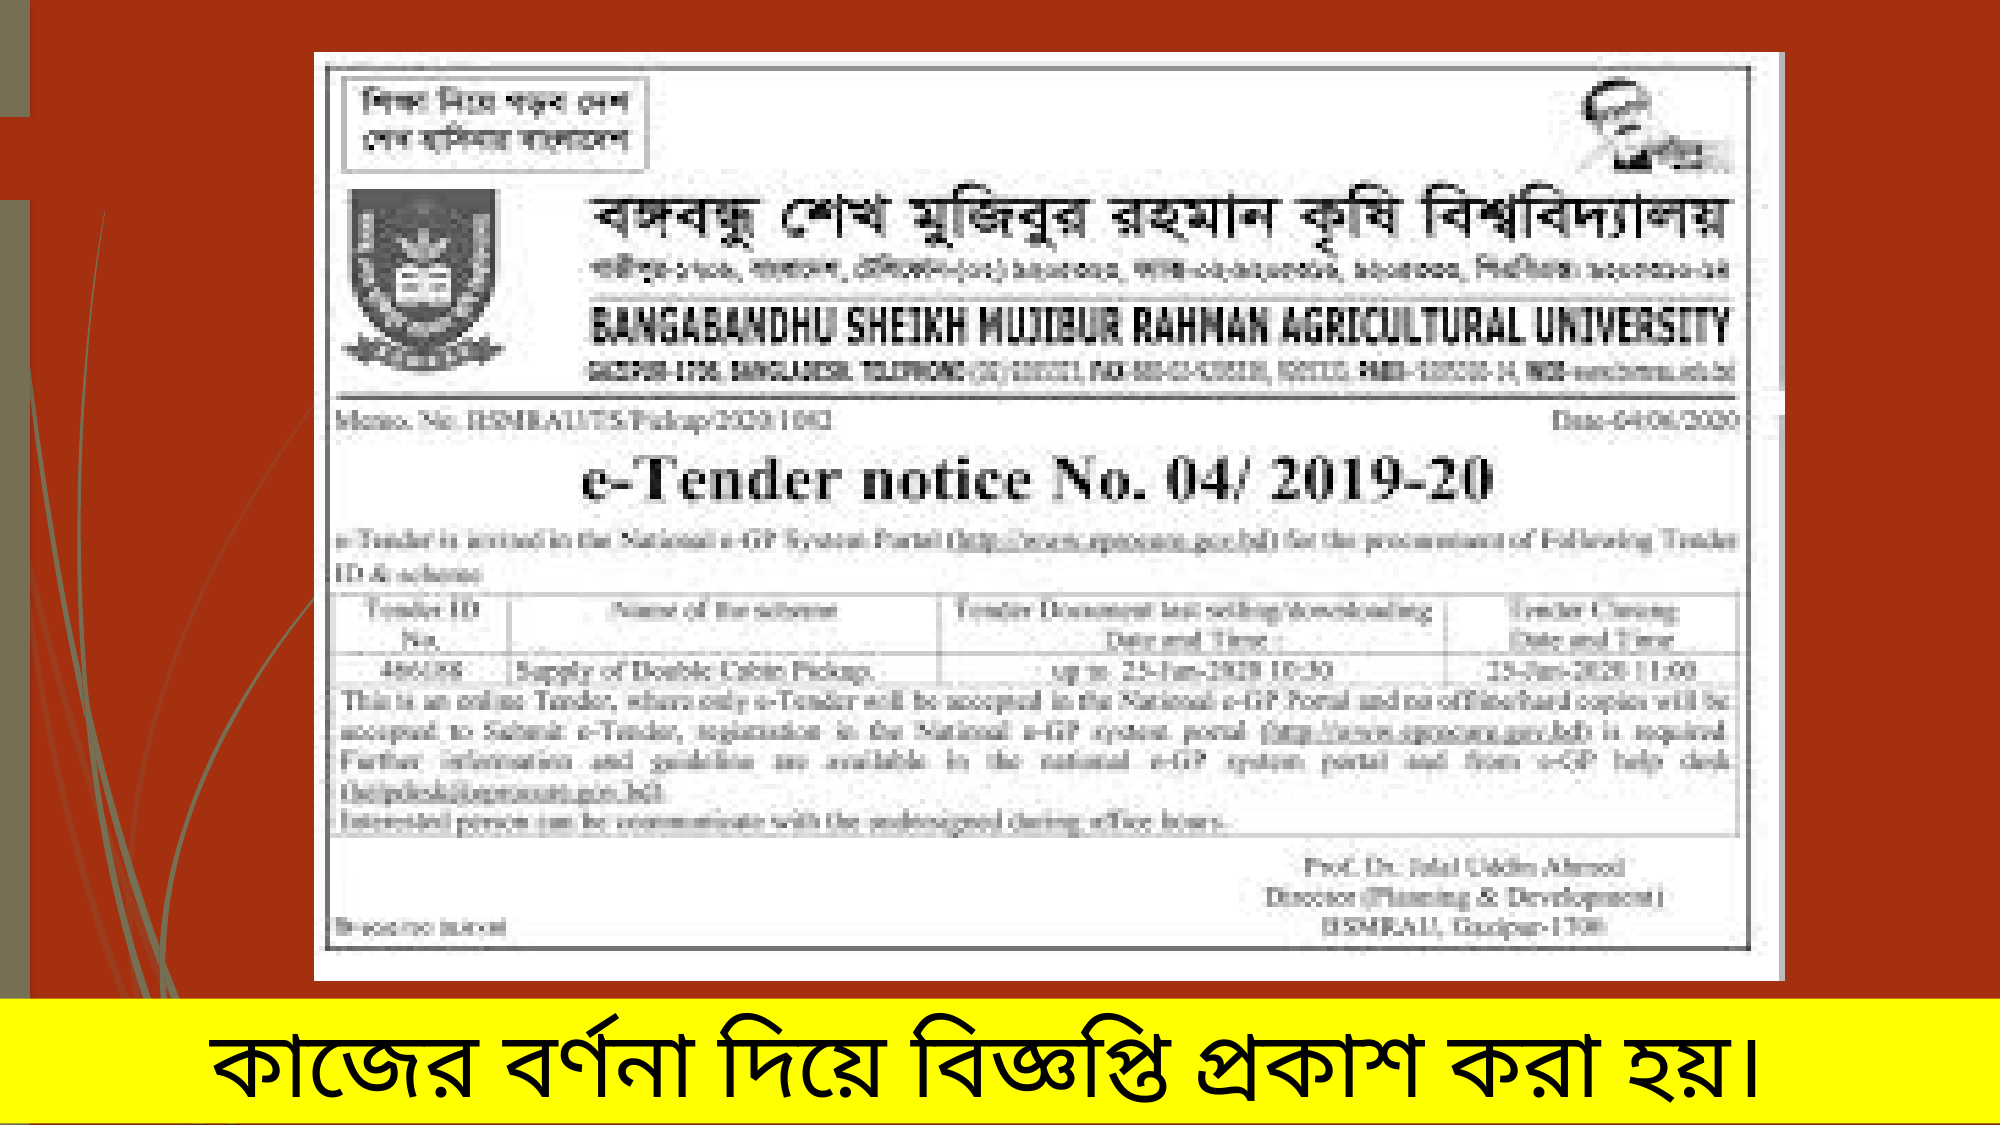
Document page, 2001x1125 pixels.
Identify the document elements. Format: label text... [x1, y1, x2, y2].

picture [314, 51, 1785, 981]
text_box কাজের বর্ণনা দিয়ে বিজ্ঞপ্তি প্রকাশ করা হয়। [0, 998, 2000, 1124]
